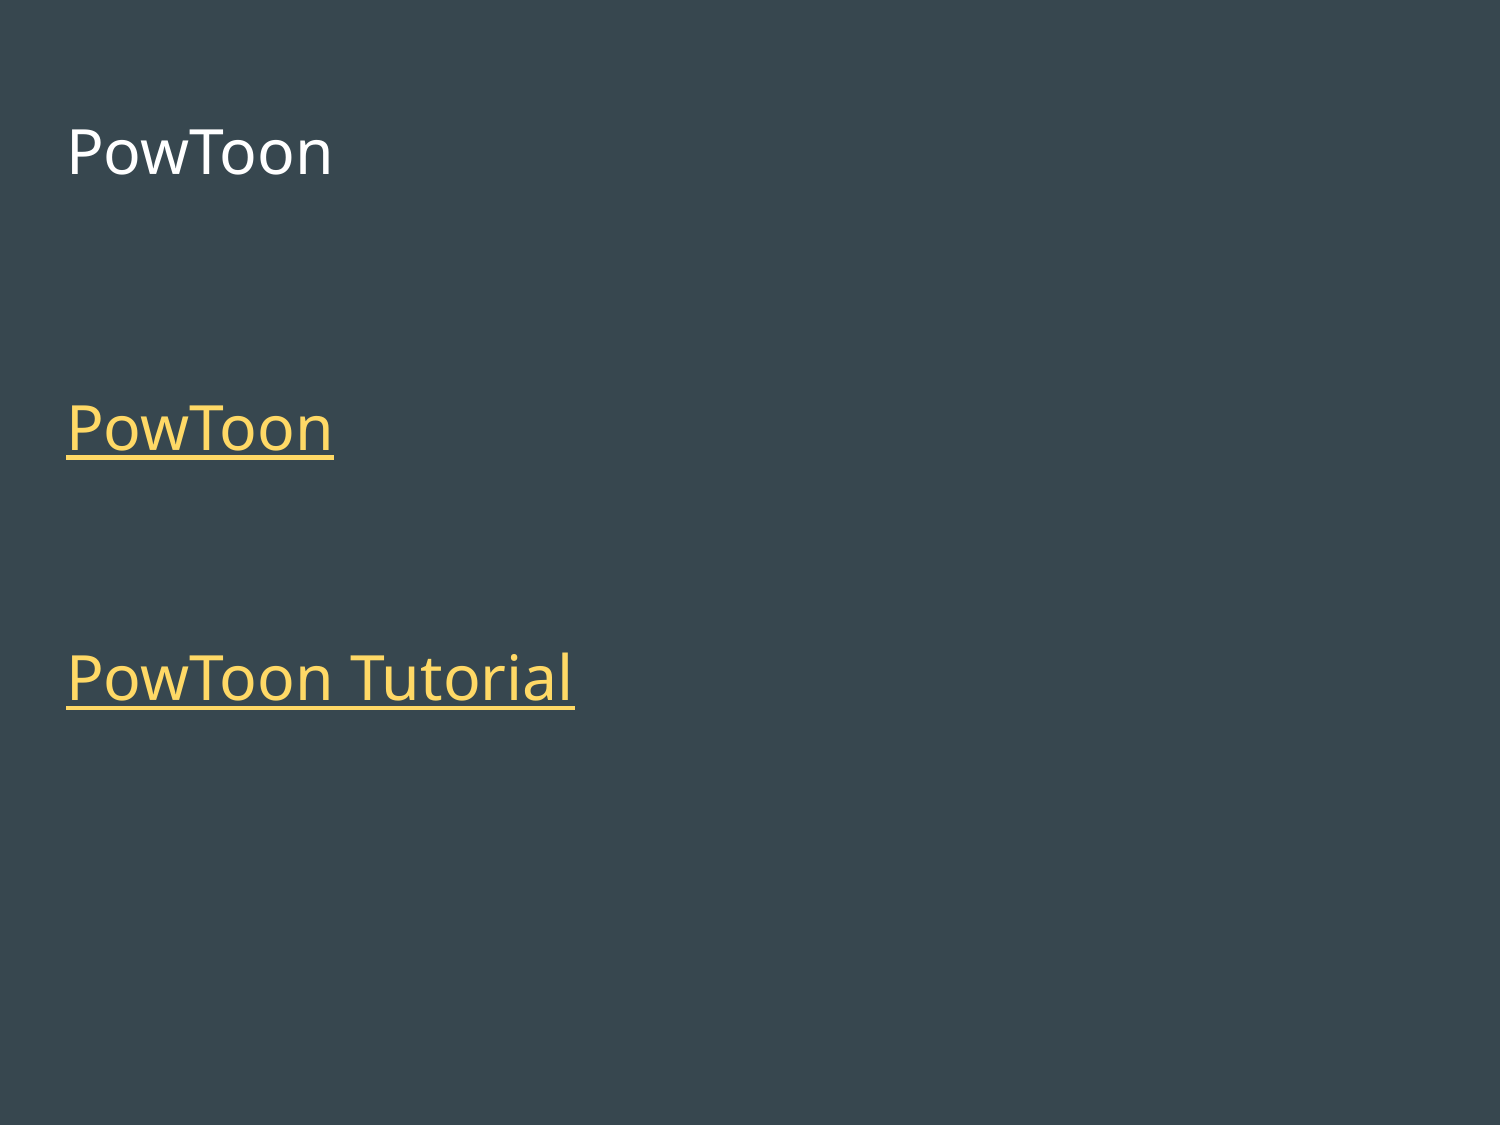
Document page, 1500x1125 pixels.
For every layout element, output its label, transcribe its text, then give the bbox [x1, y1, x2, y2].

title PowToon [51, 97, 1449, 223]
list PowToon PowToon Tutorial [51, 252, 1449, 1000]
